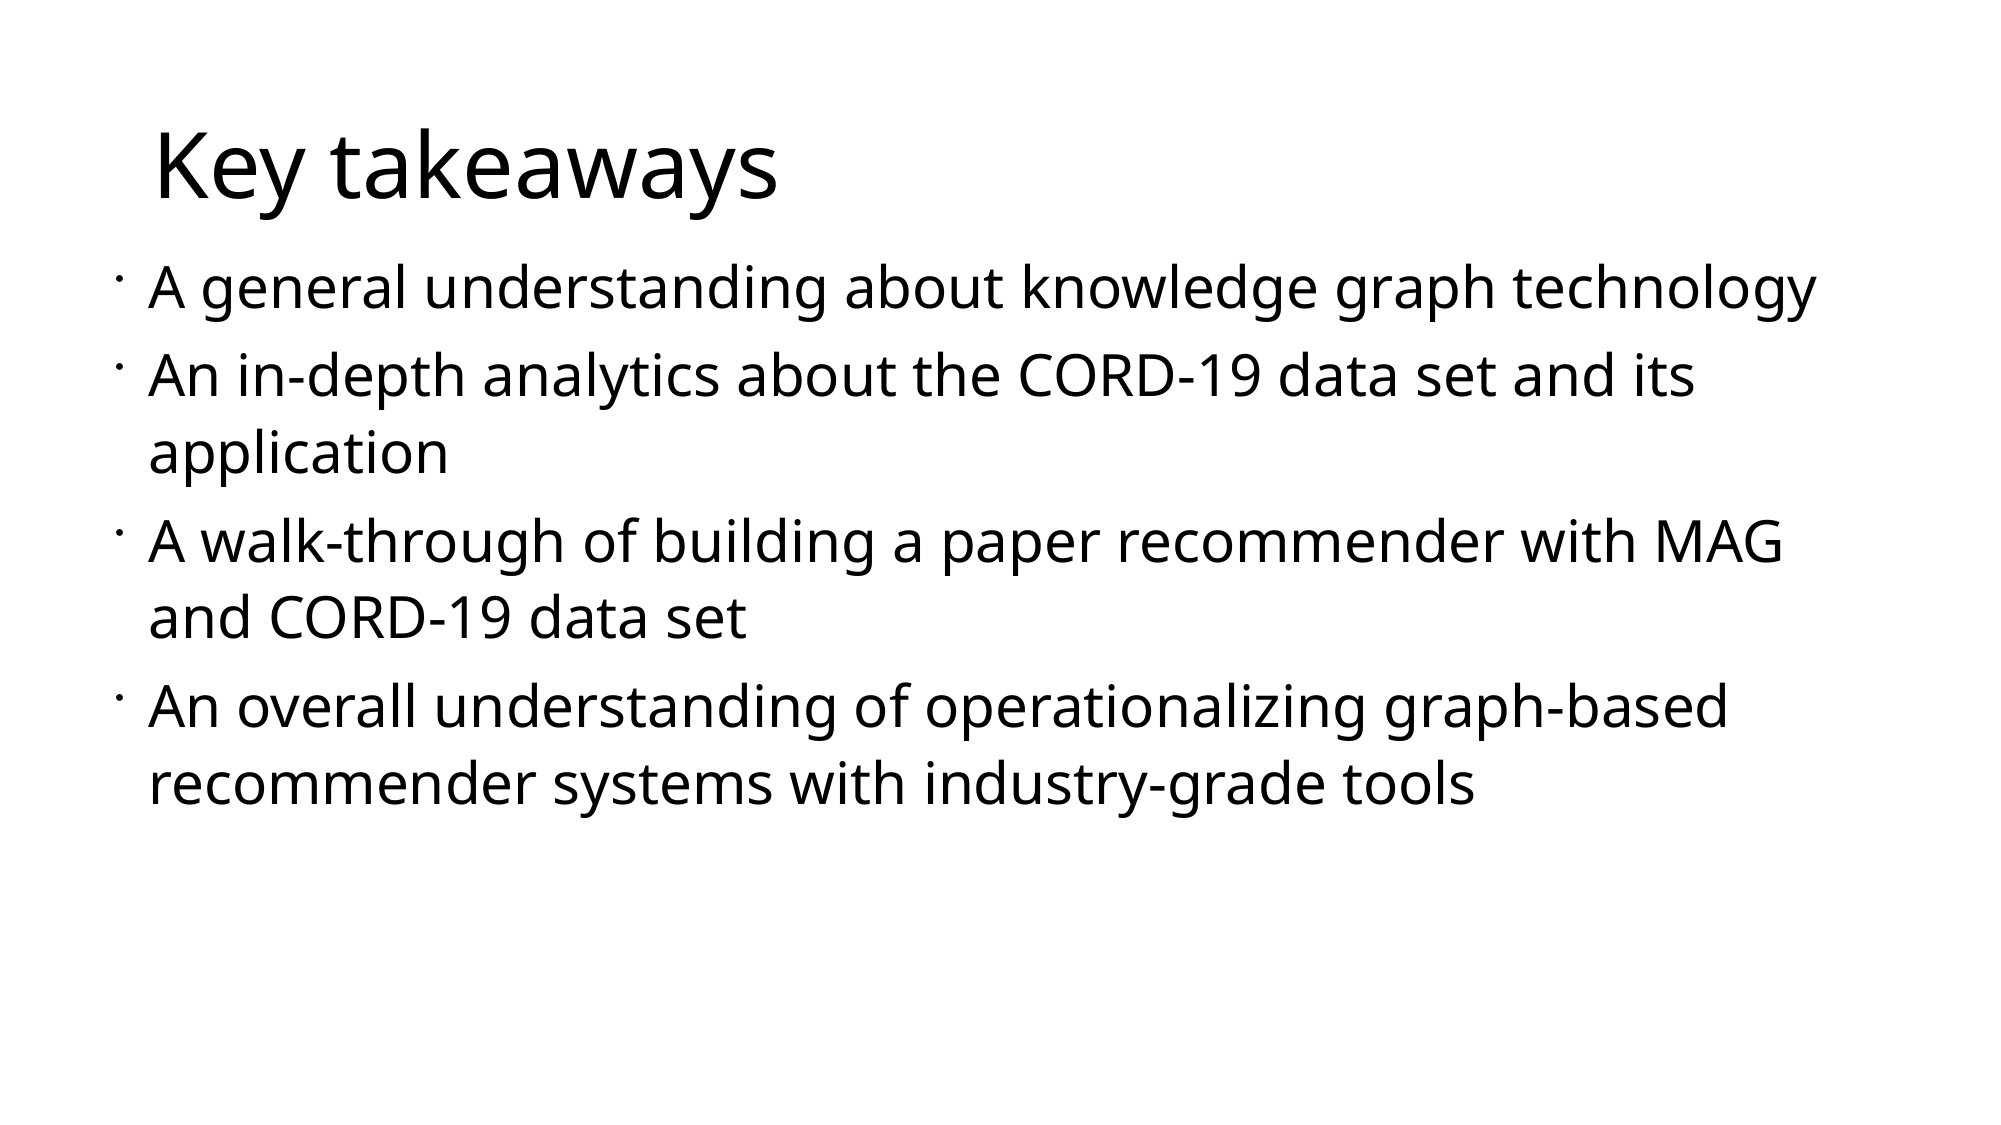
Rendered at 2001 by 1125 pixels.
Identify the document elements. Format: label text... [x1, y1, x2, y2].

title Key takeaways [137, 59, 1863, 235]
list A general understanding about knowledge graph technology An in-depth analytics about the CORD-19 data set and its application A walk-through of building a paper recommender with MAG and CORD-19 data set An overall understanding of operationalizing graph-based recommender systems with industry-grade tools [95, 235, 1904, 1041]
